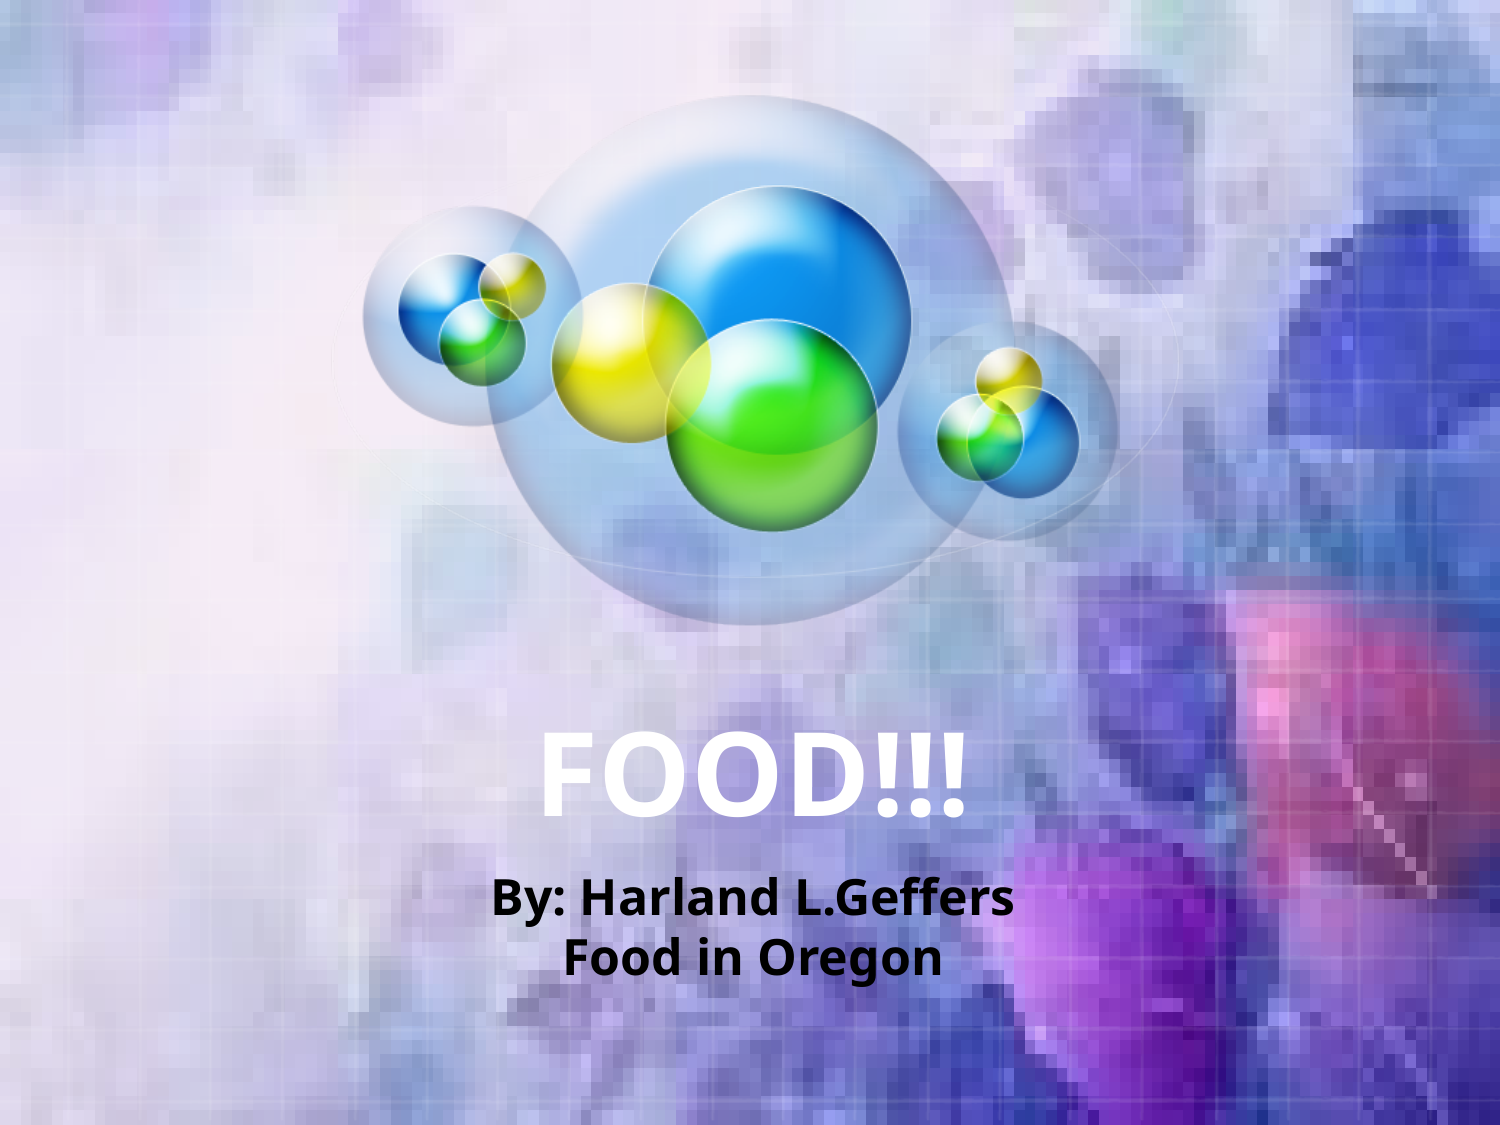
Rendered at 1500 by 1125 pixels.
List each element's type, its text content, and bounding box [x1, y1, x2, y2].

subtitle By: Harland L.Geffers Food in Oregon [134, 858, 1372, 1028]
picture [0, 0, 1500, 1125]
title FOOD!!! [134, 681, 1372, 848]
